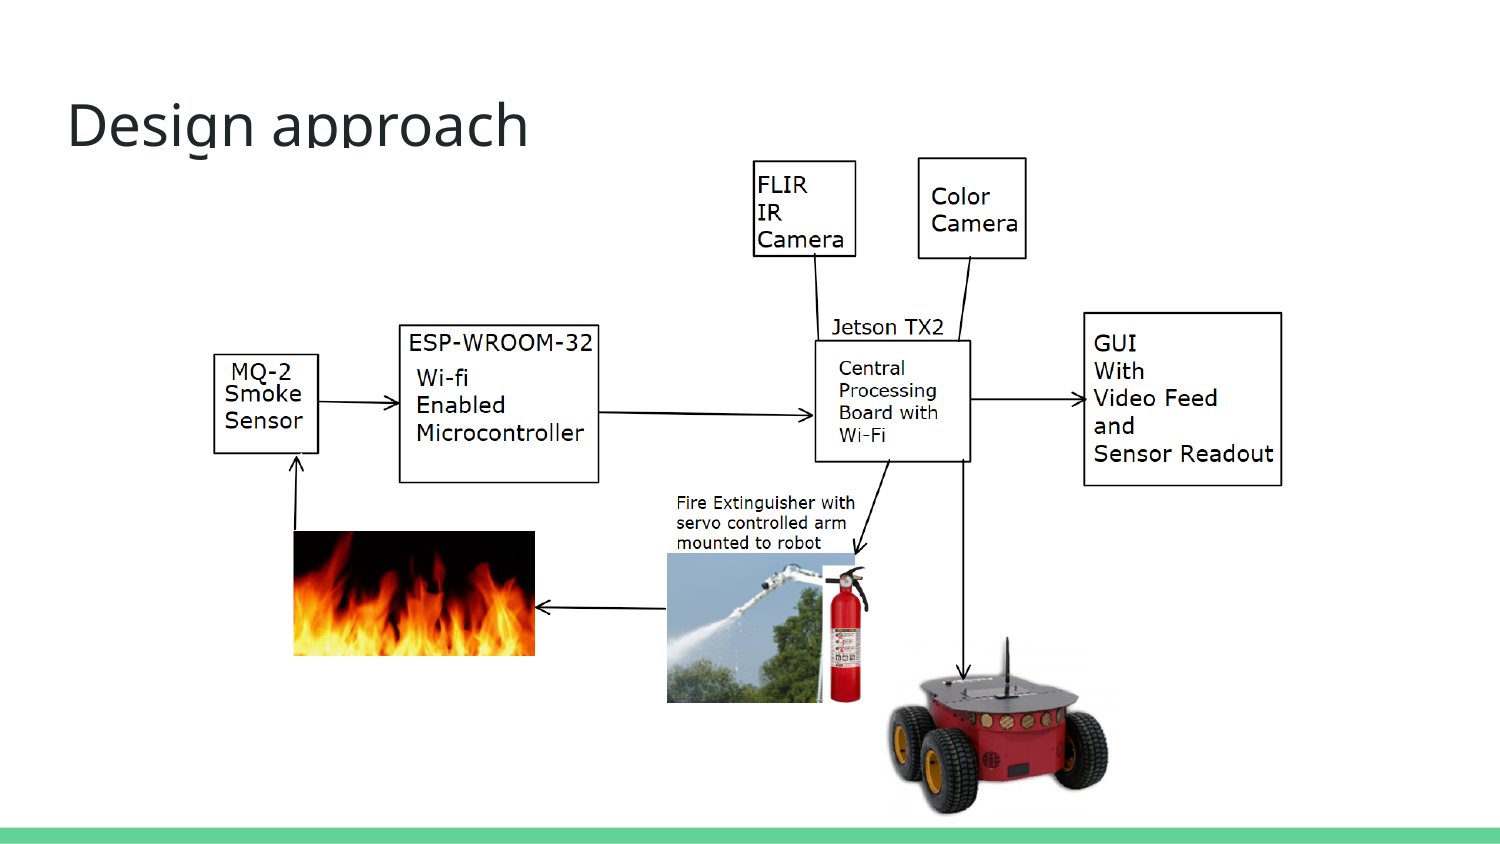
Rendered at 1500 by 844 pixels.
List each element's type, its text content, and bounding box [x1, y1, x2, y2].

picture [207, 147, 1293, 819]
title Design approach [51, 72, 1449, 167]
